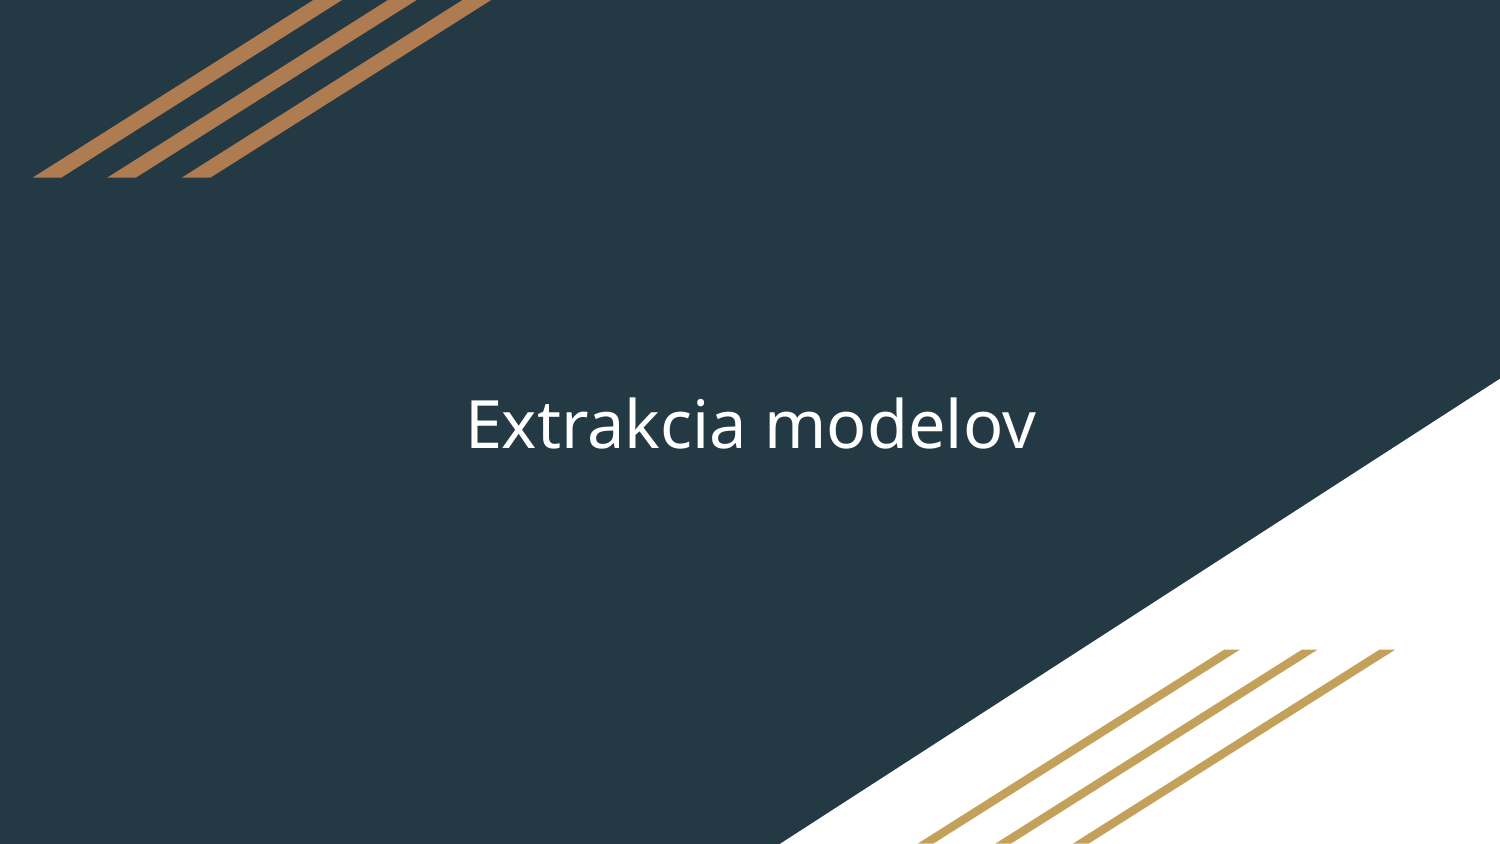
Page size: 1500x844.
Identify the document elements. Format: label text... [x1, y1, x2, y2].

title Extrakcia modelov [309, 286, 1192, 557]
